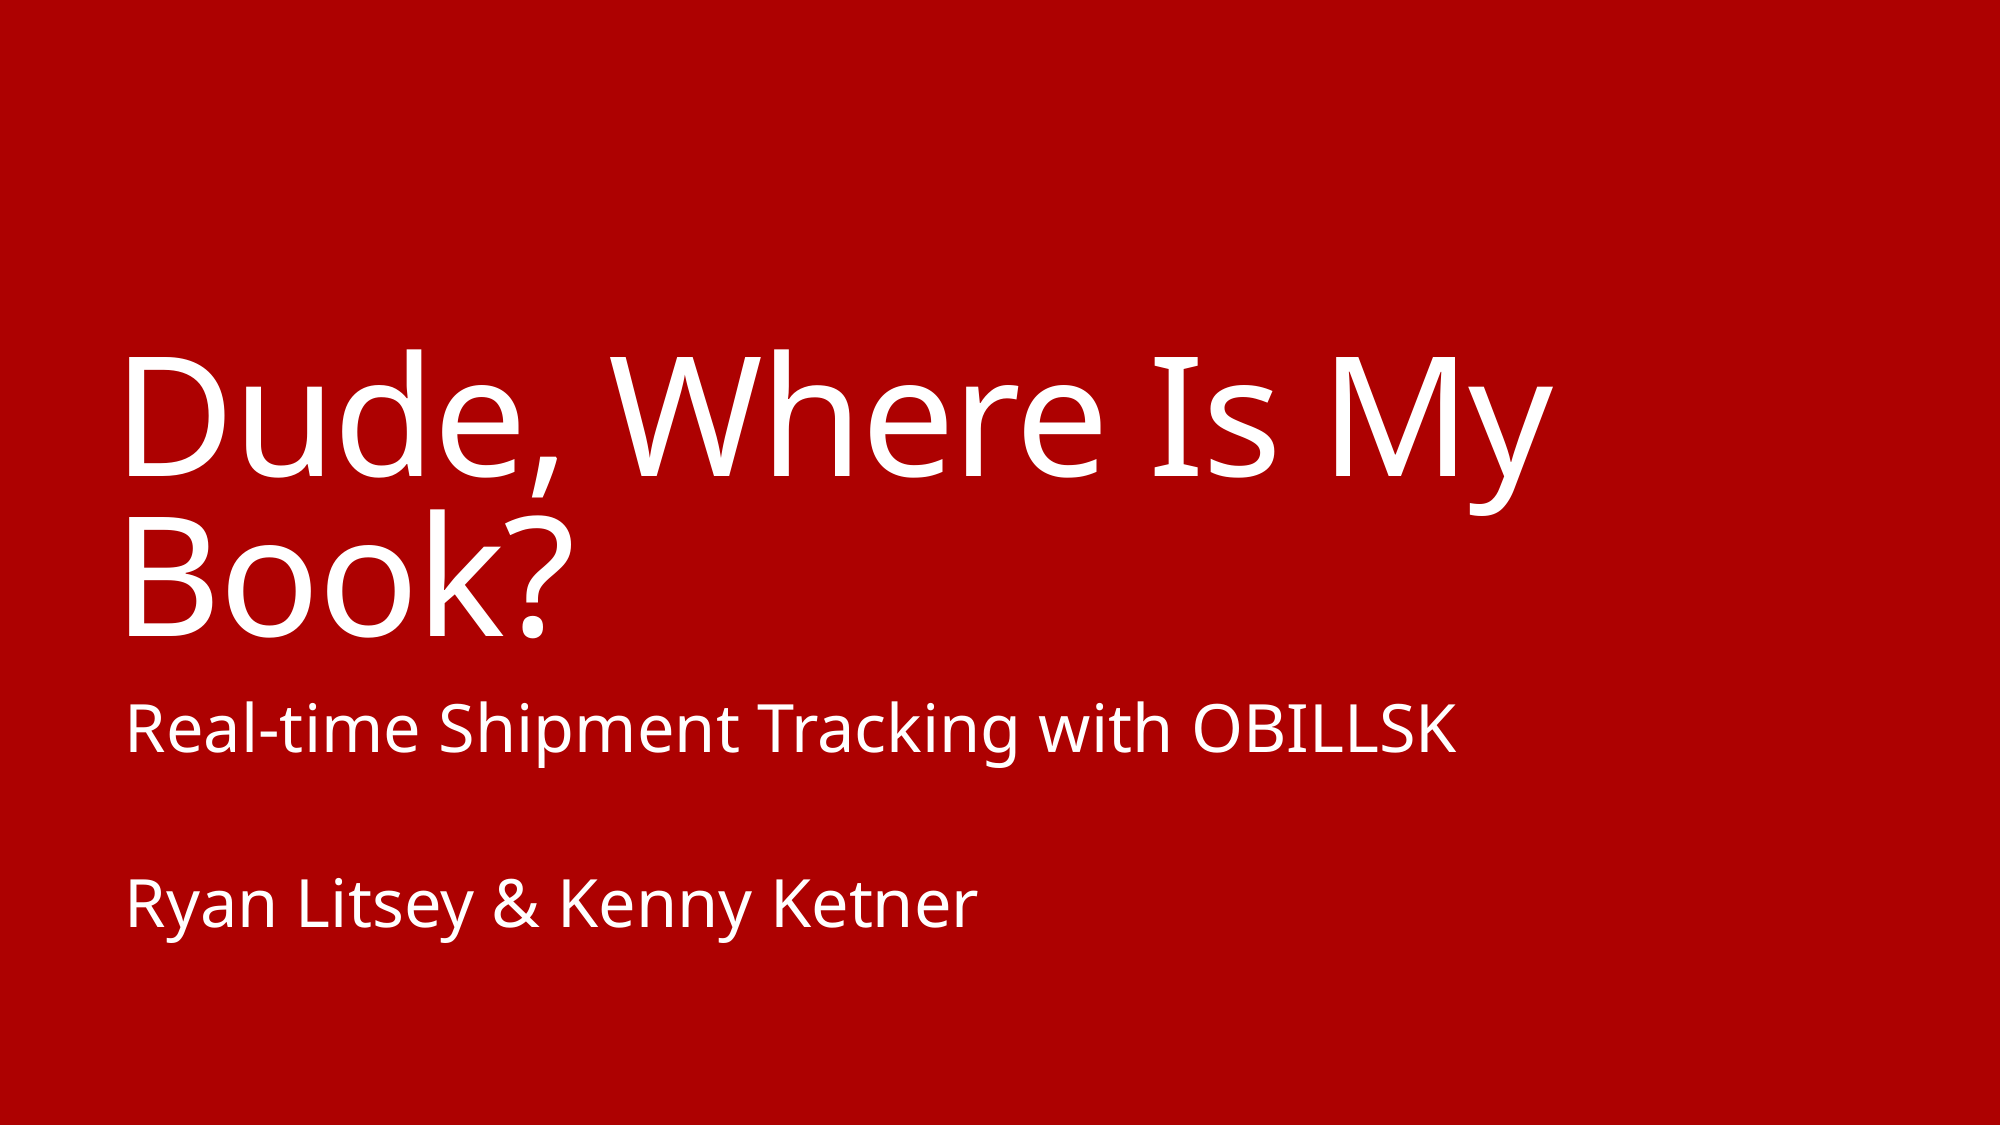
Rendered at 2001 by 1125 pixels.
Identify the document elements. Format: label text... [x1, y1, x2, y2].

title Dude, Where Is My Book? [98, 126, 1868, 677]
subtitle Real-time Shipment Tracking with OBILLSK Ryan Litsey & Kenny Ketner [109, 690, 1847, 961]
